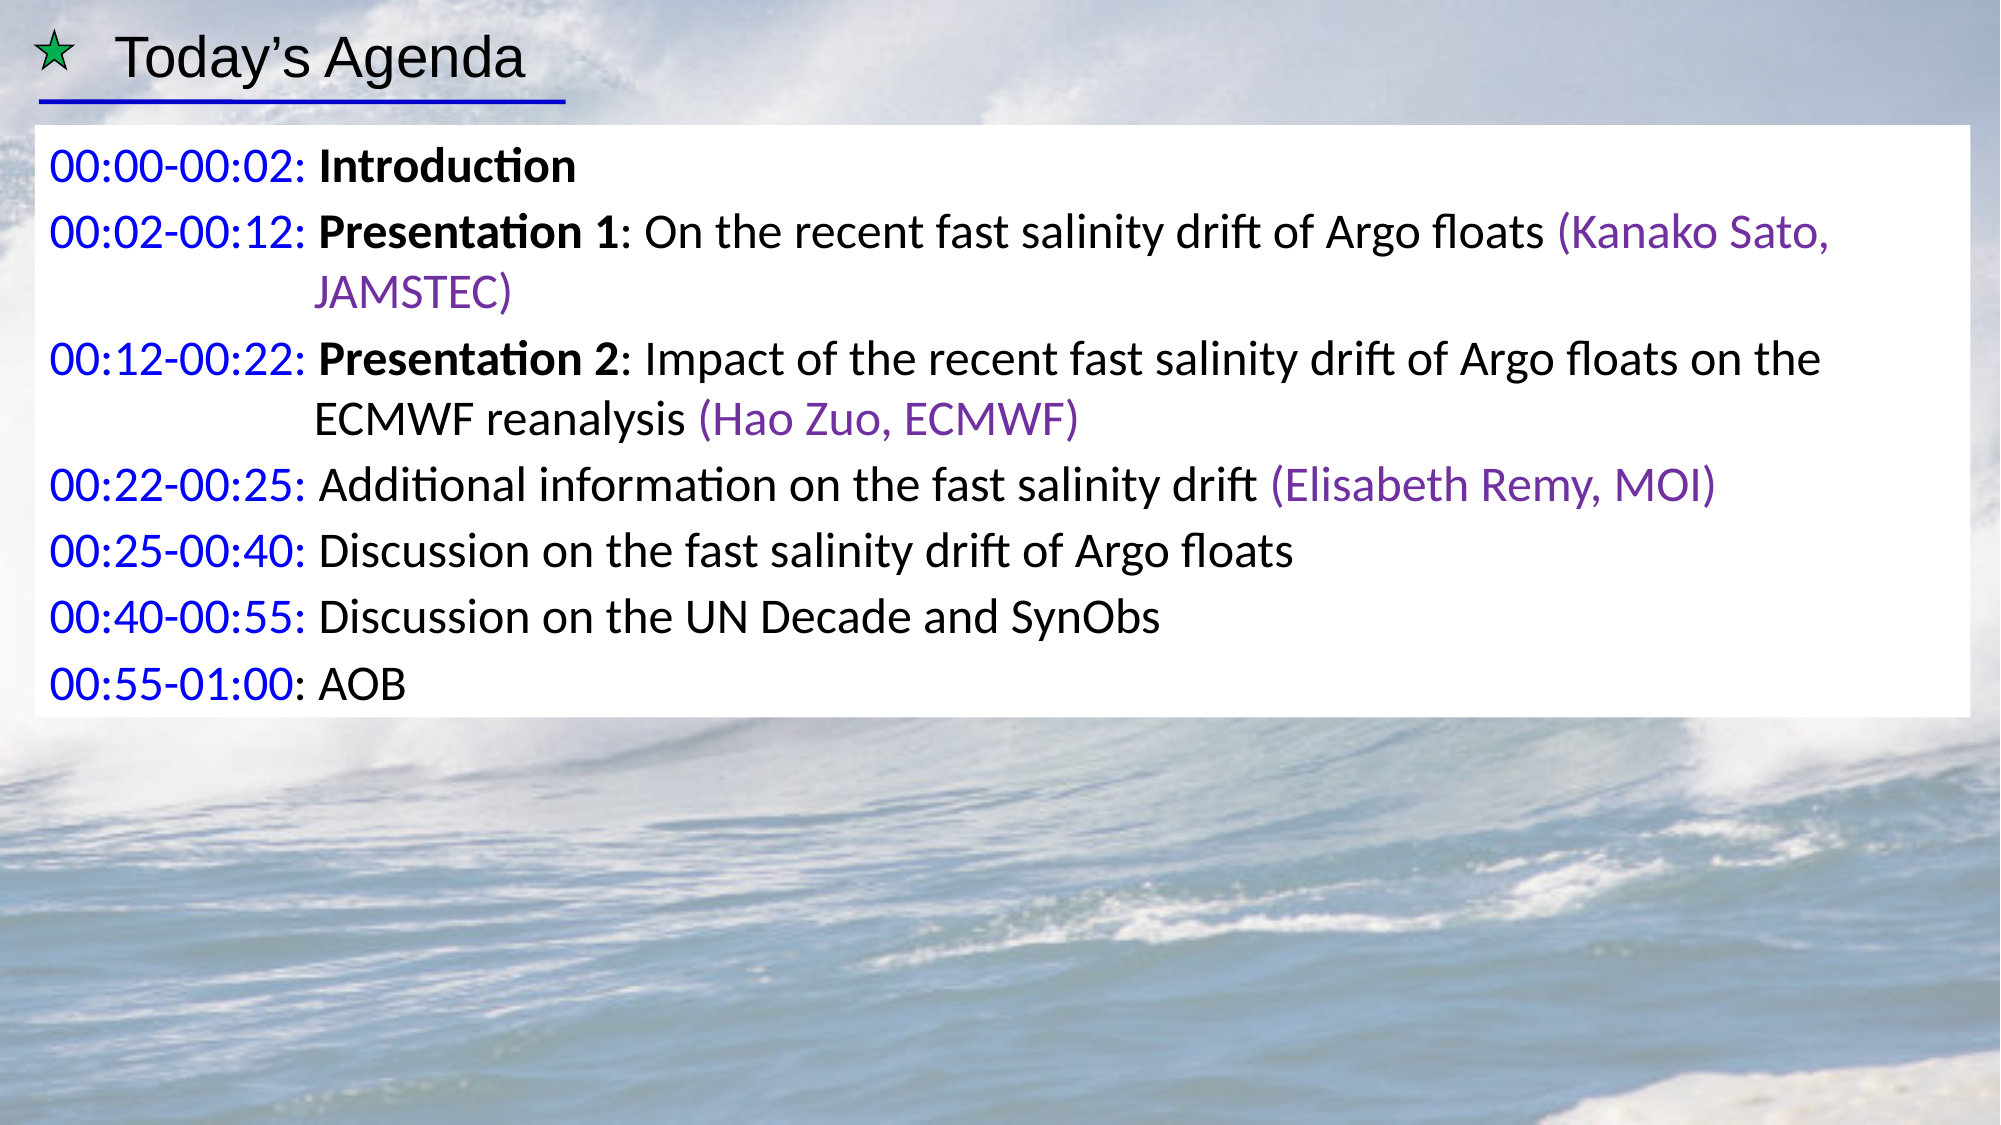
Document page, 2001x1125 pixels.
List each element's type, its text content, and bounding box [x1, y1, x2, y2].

text_box [35, 31, 74, 69]
text_box 00:00-00:02: Introduction 00:02-00:12: Presentation 1: On the recent fast salinity drift of Argo floats (Kanako Sato, JAMSTEC) 00:12-00:22: Presentation 2: Impact of the recent fast salinity drift of Argo floats on the ECMWF reanalysis (Hao Zuo, ECMWF) 00:22-00:25: Additional information on the fast salinity drift (Elisabeth Remy, MOI) 00:25-00:40: Discussion on the fast salinity drift of Argo floats 00:40-00:55: Discussion on the UN Decade and SynObs 00:55-01:00: AOB [34, 125, 1971, 718]
text_box Today’s Agenda [99, 7, 1544, 102]
